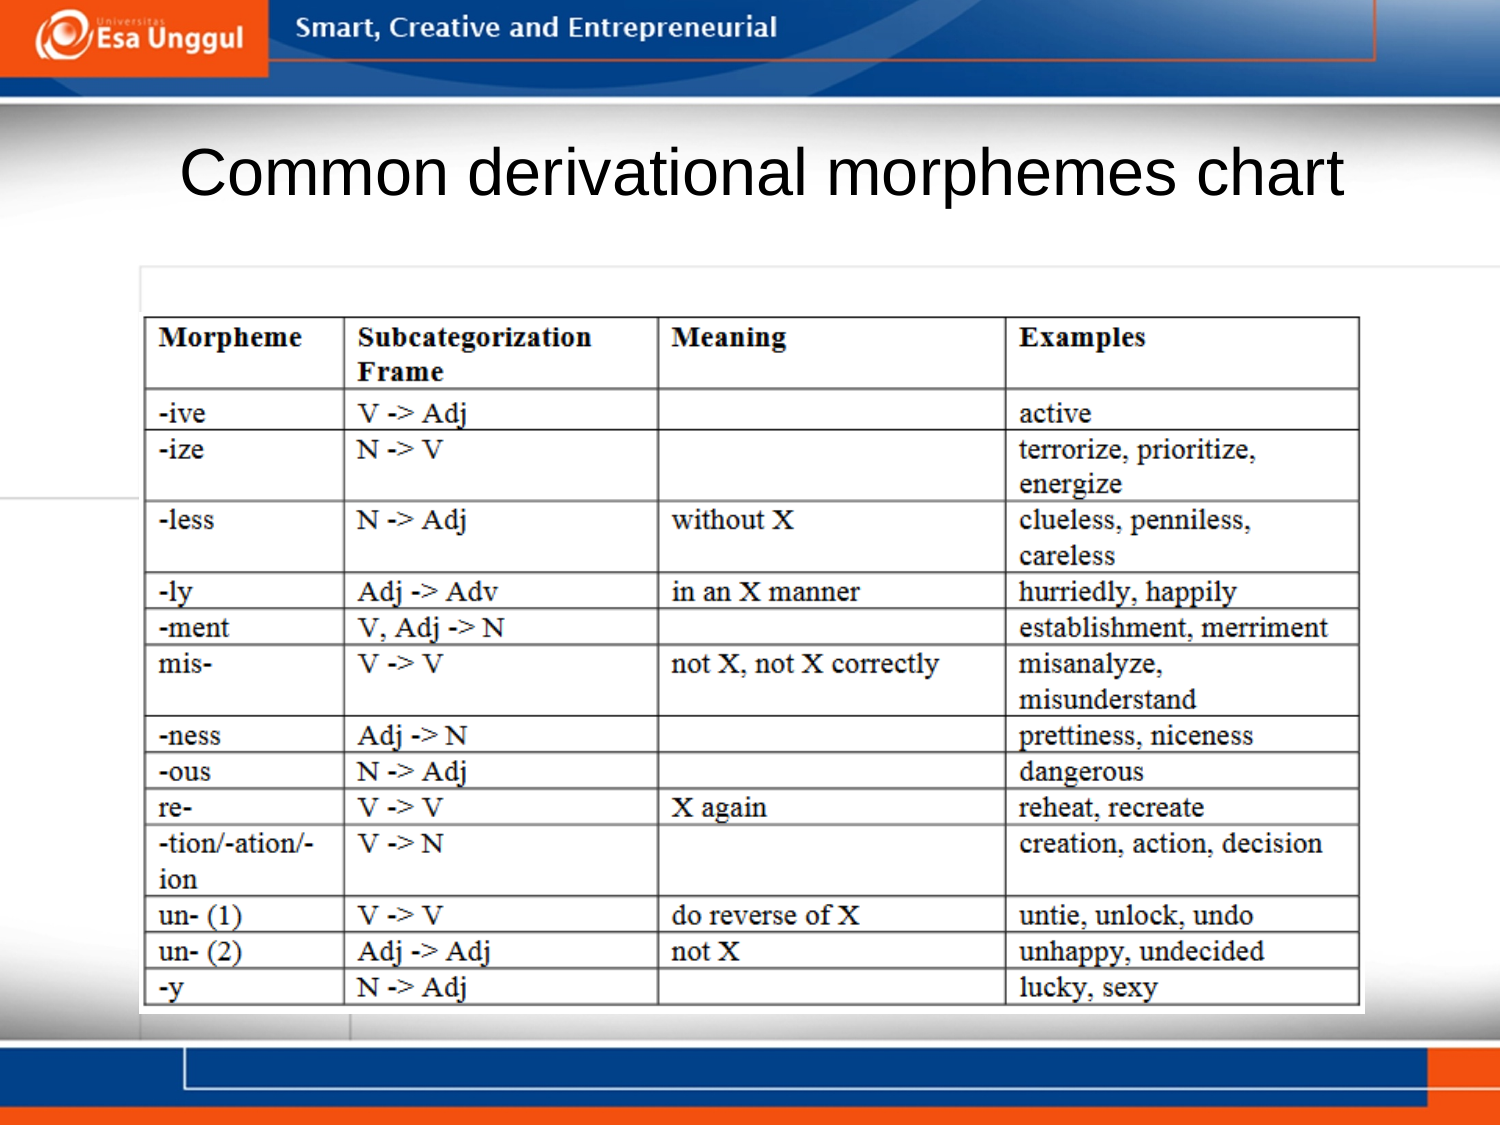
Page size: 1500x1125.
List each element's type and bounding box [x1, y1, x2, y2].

list [139, 404, 1366, 1015]
picture [0, 0, 1500, 1125]
